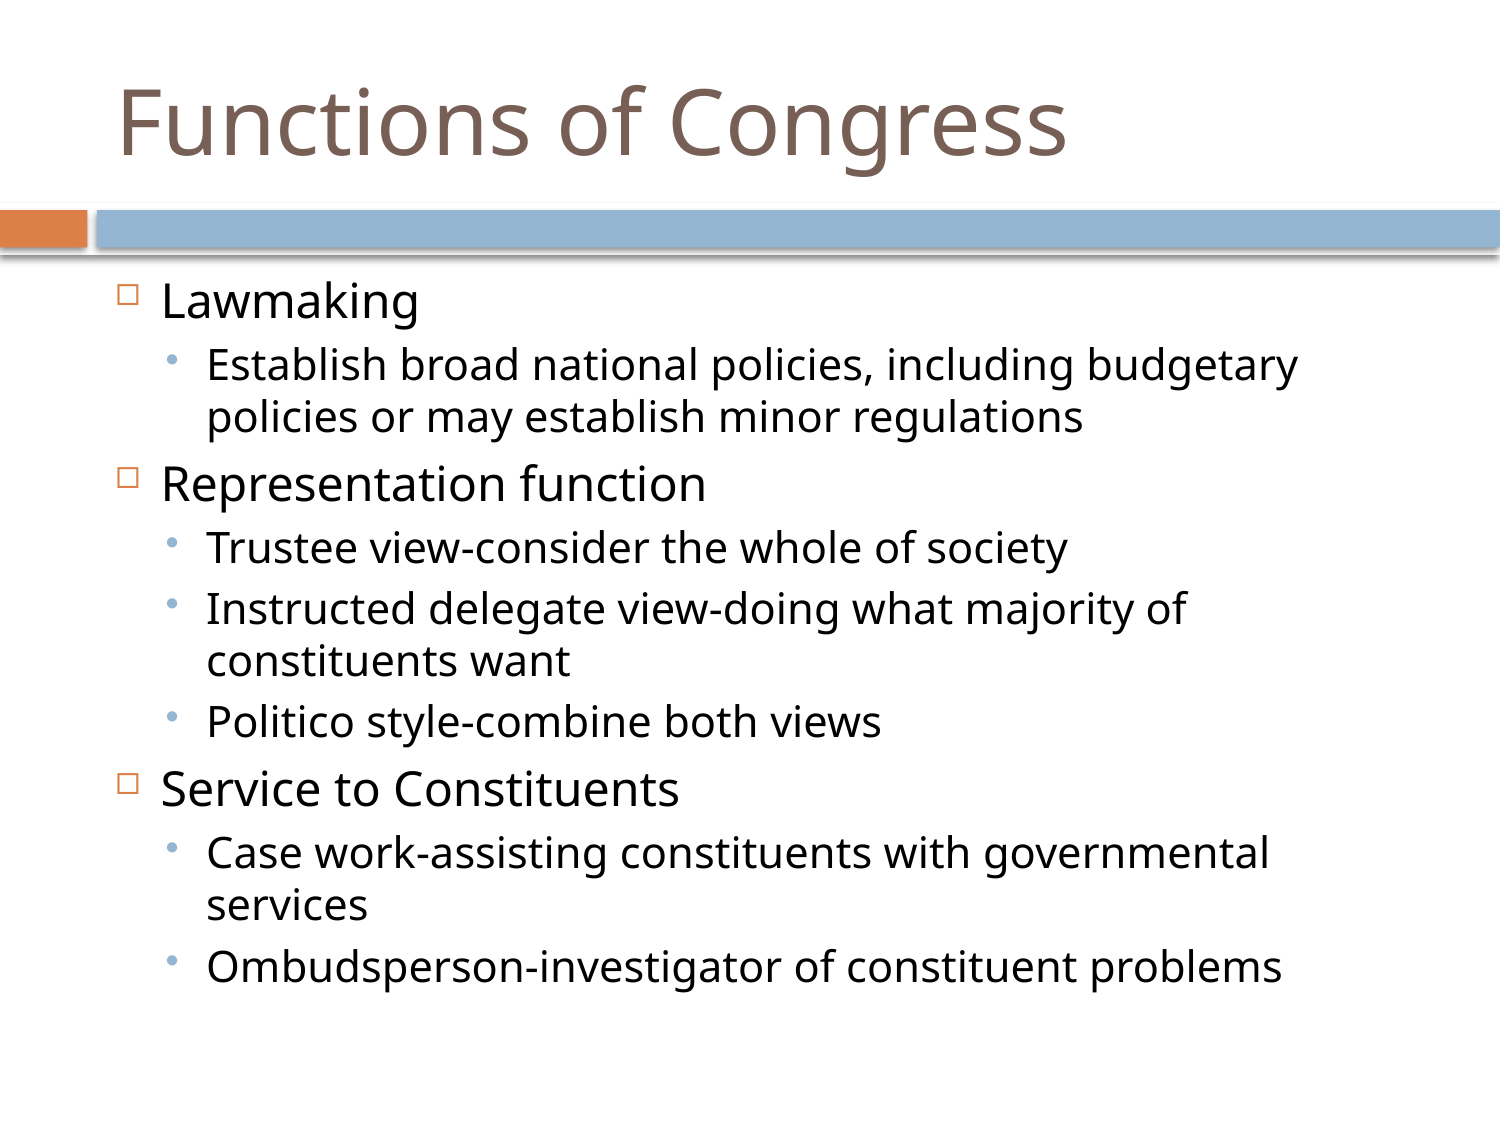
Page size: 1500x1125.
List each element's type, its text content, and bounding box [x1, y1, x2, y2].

title Functions of Congress [100, 37, 1438, 200]
list Lawmaking Establish broad national policies, including budgetary policies or may establish minor regulations Representation function Trustee view-consider the whole of society Instructed delegate view-doing what majority of constituents want Politico style-combine both views Service to Constituents Case work-assisting constituents with governmental services Ombudsperson-investigator of constituent problems [100, 262, 1438, 1000]
